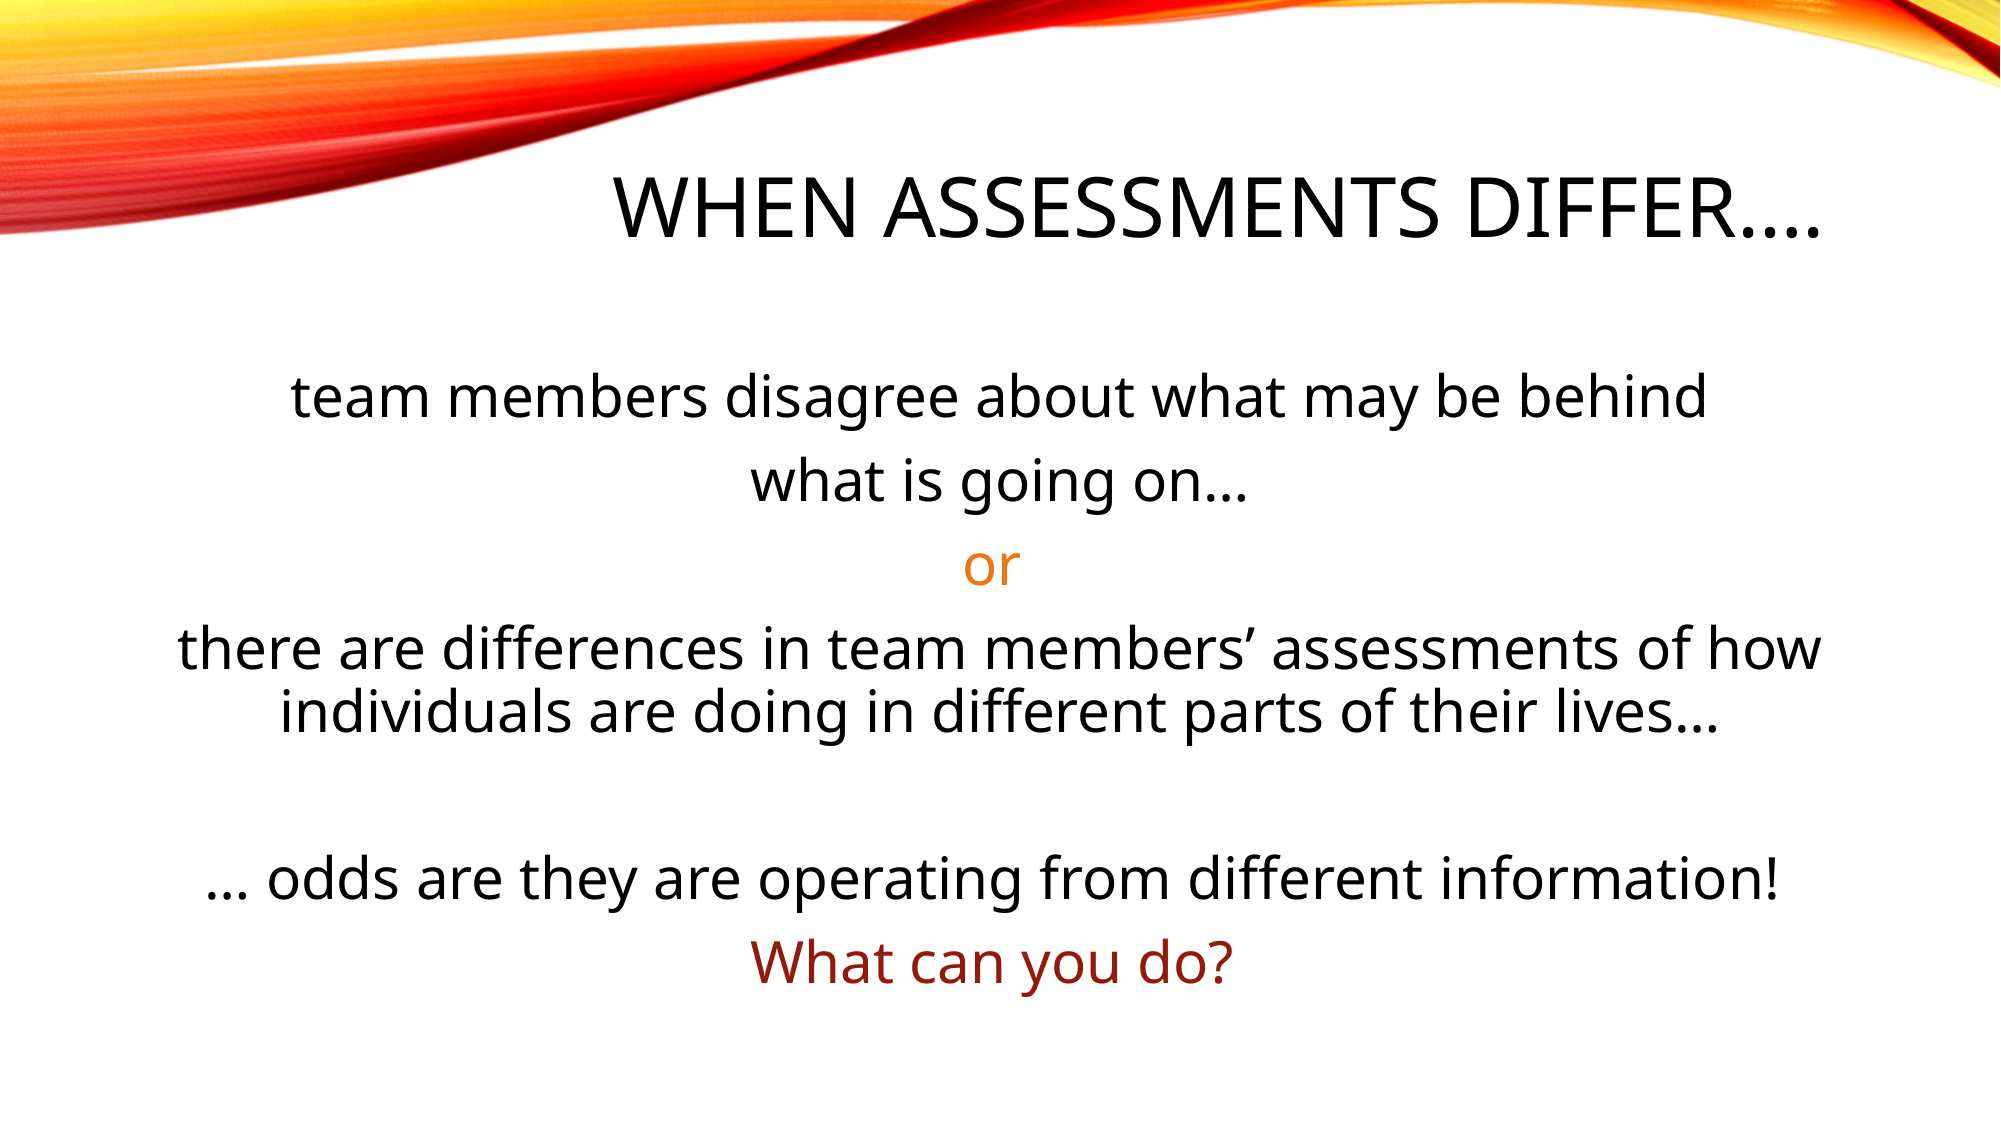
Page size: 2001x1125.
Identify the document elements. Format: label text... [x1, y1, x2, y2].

title When Assessments Differ…. [236, 104, 1841, 317]
list team members disagree about what may be behind what is going on… or there are differences in team members’ assessments of how individuals are doing in different parts of their lives… … odds are they are operating from different information! What can you do? [112, 360, 1888, 1021]
picture [0, 0, 2000, 237]
